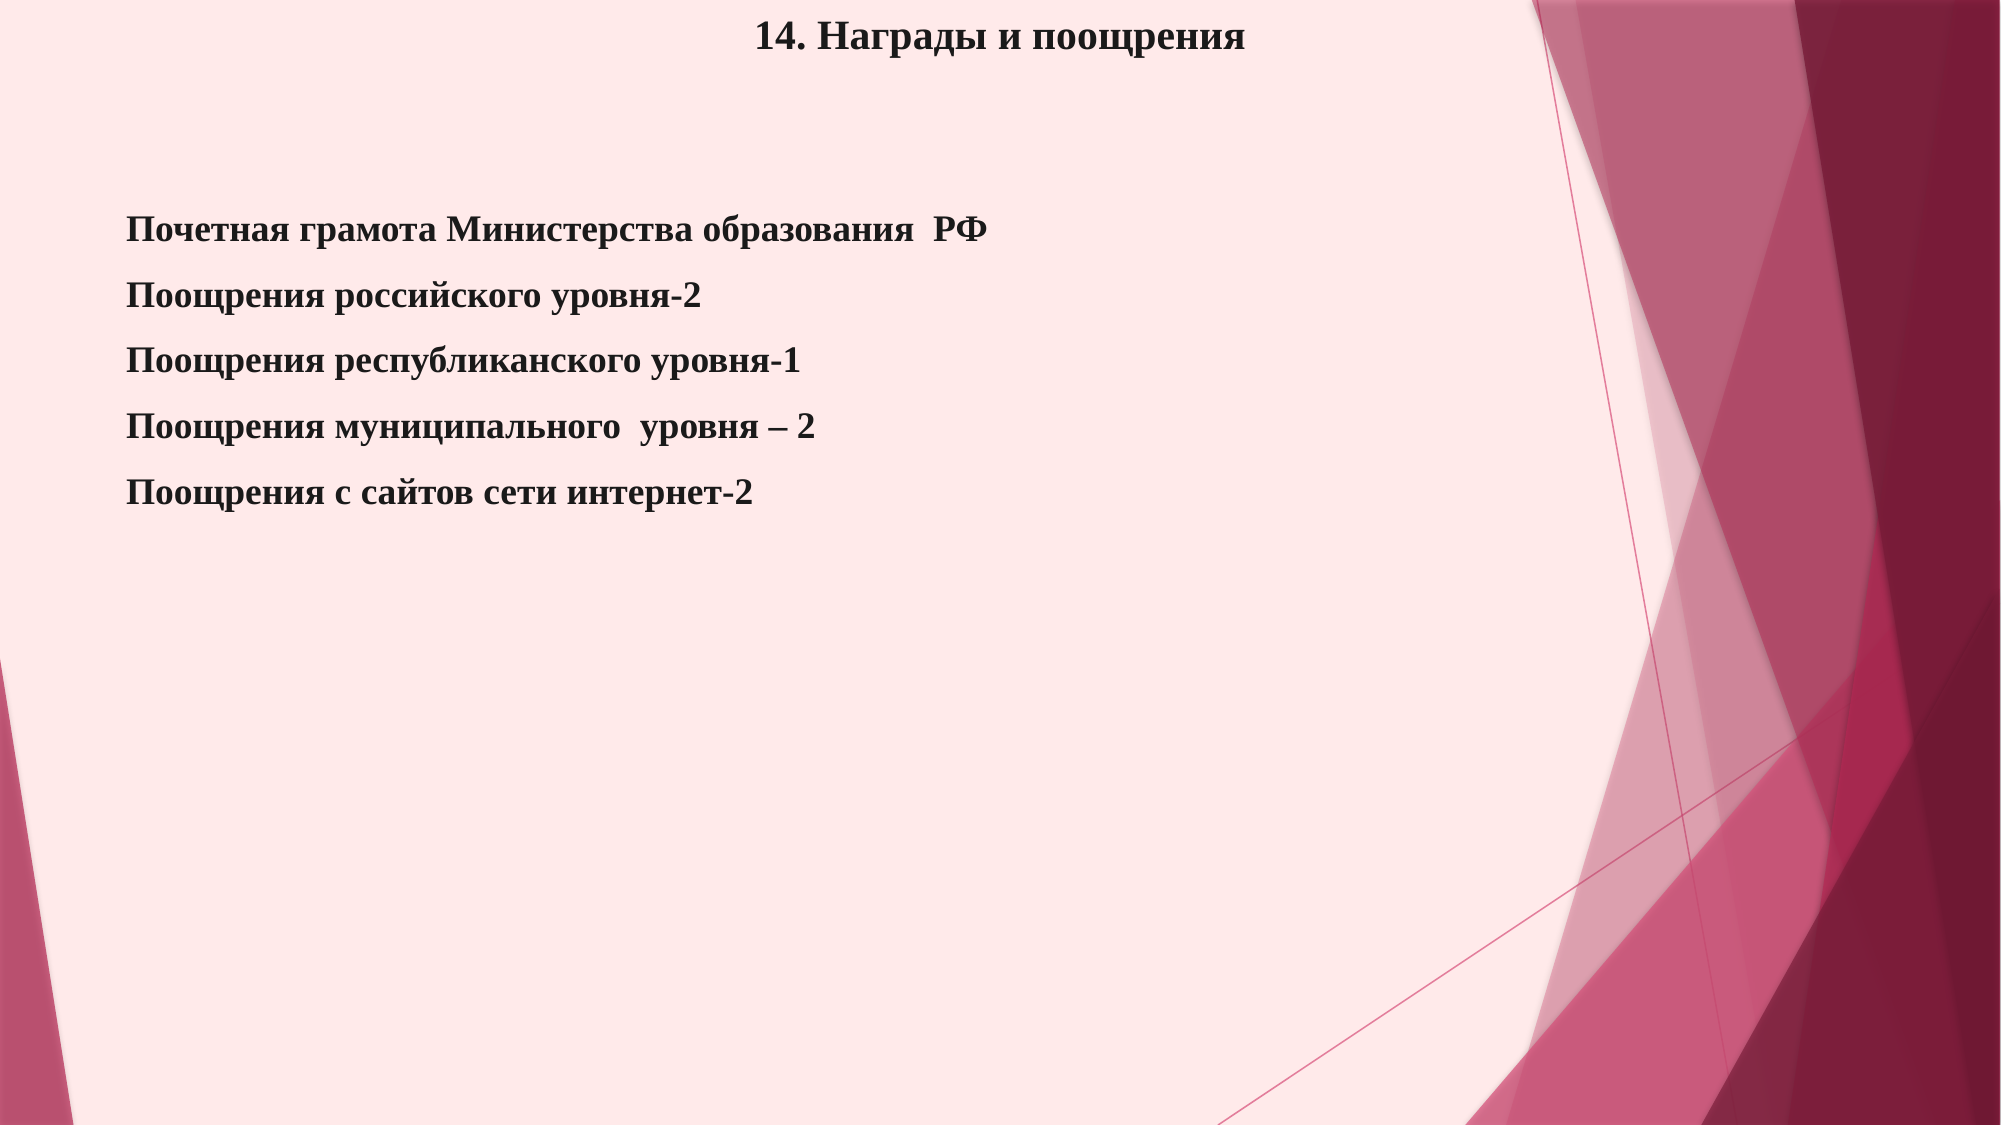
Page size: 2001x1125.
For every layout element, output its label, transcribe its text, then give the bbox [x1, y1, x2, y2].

text_box 14. Награды и поощрения [0, 0, 2000, 65]
list Почетная грамота Министерства образования РФ Поощрения российского уровня-2 Поощрения республиканского уровня-1 Поощрения муниципального уровня – 2 Поощрения с сайтов сети интернет-2 [111, 196, 1544, 580]
